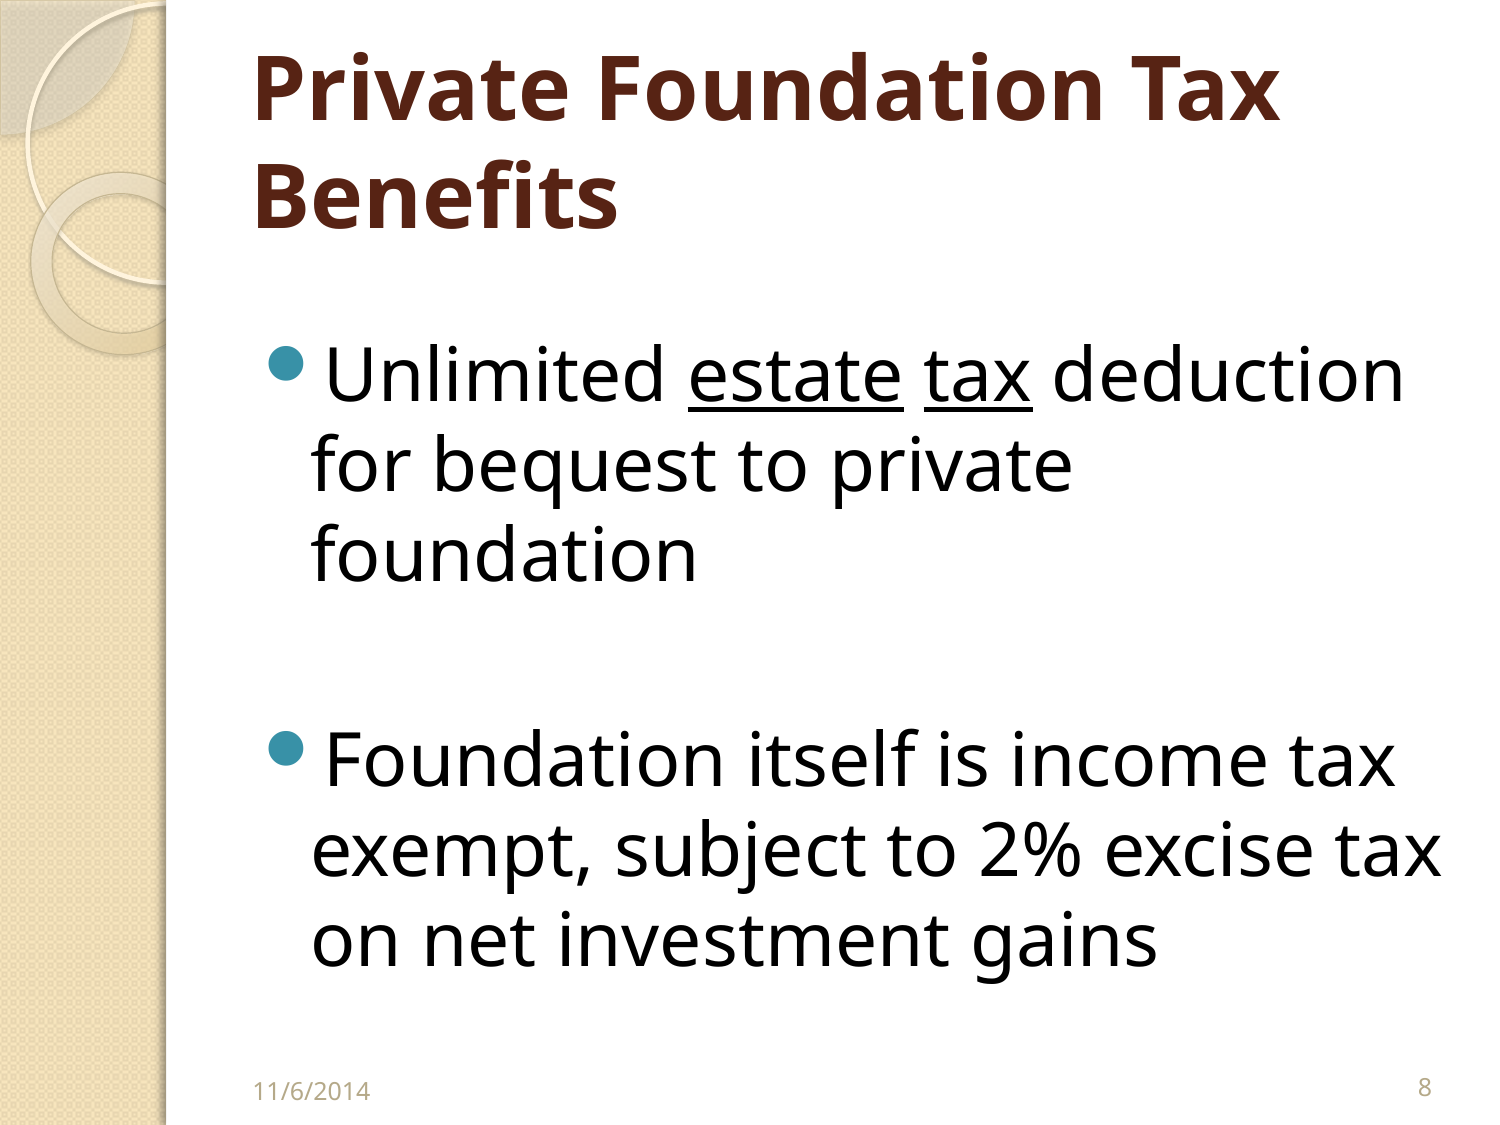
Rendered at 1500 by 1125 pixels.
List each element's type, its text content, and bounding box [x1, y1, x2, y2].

list Unlimited estate tax deduction for bequest to private foundation Foundation itself is income tax exempt, subject to 2% excise tax on net investment gains [235, 319, 1466, 1107]
slide_number 8 [1387, 1034, 1463, 1113]
title Private Foundation Tax Benefits [235, 45, 1466, 233]
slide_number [237, 1034, 588, 1113]
